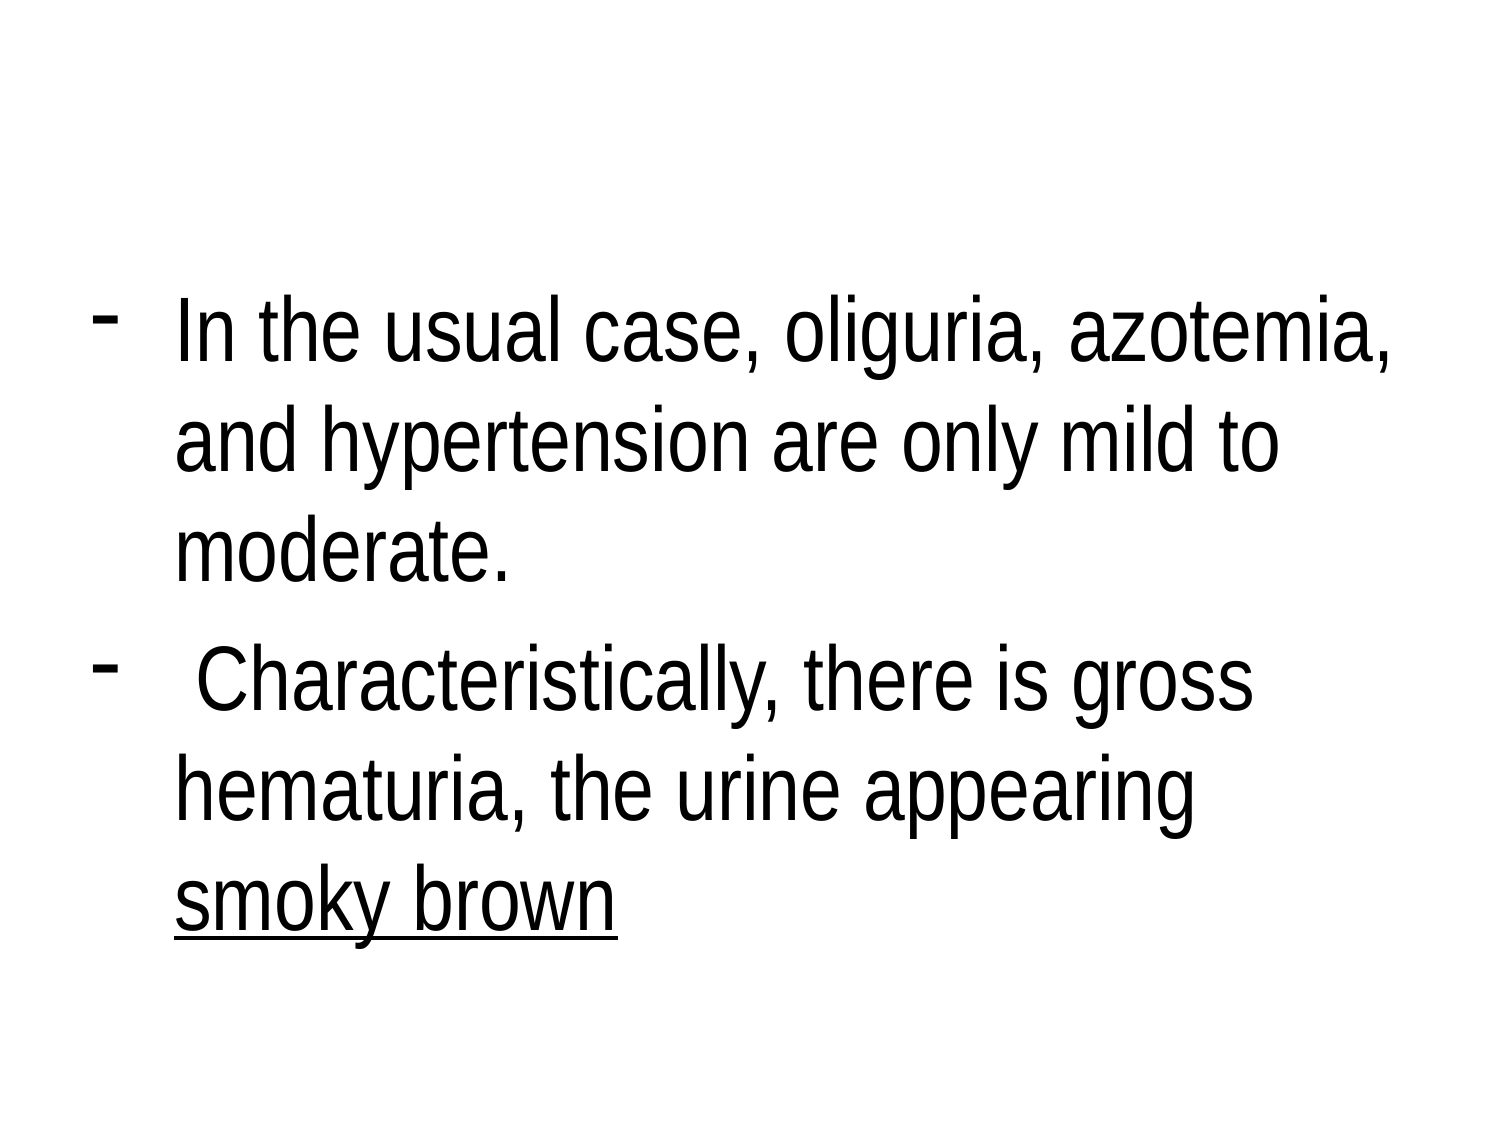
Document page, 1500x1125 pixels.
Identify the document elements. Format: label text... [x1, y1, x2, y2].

list In the usual case, oliguria, azotemia, and hypertension are only mild to moderate. Characteristically, there is gross hematuria, the urine appearing smoky brown [75, 262, 1425, 1005]
